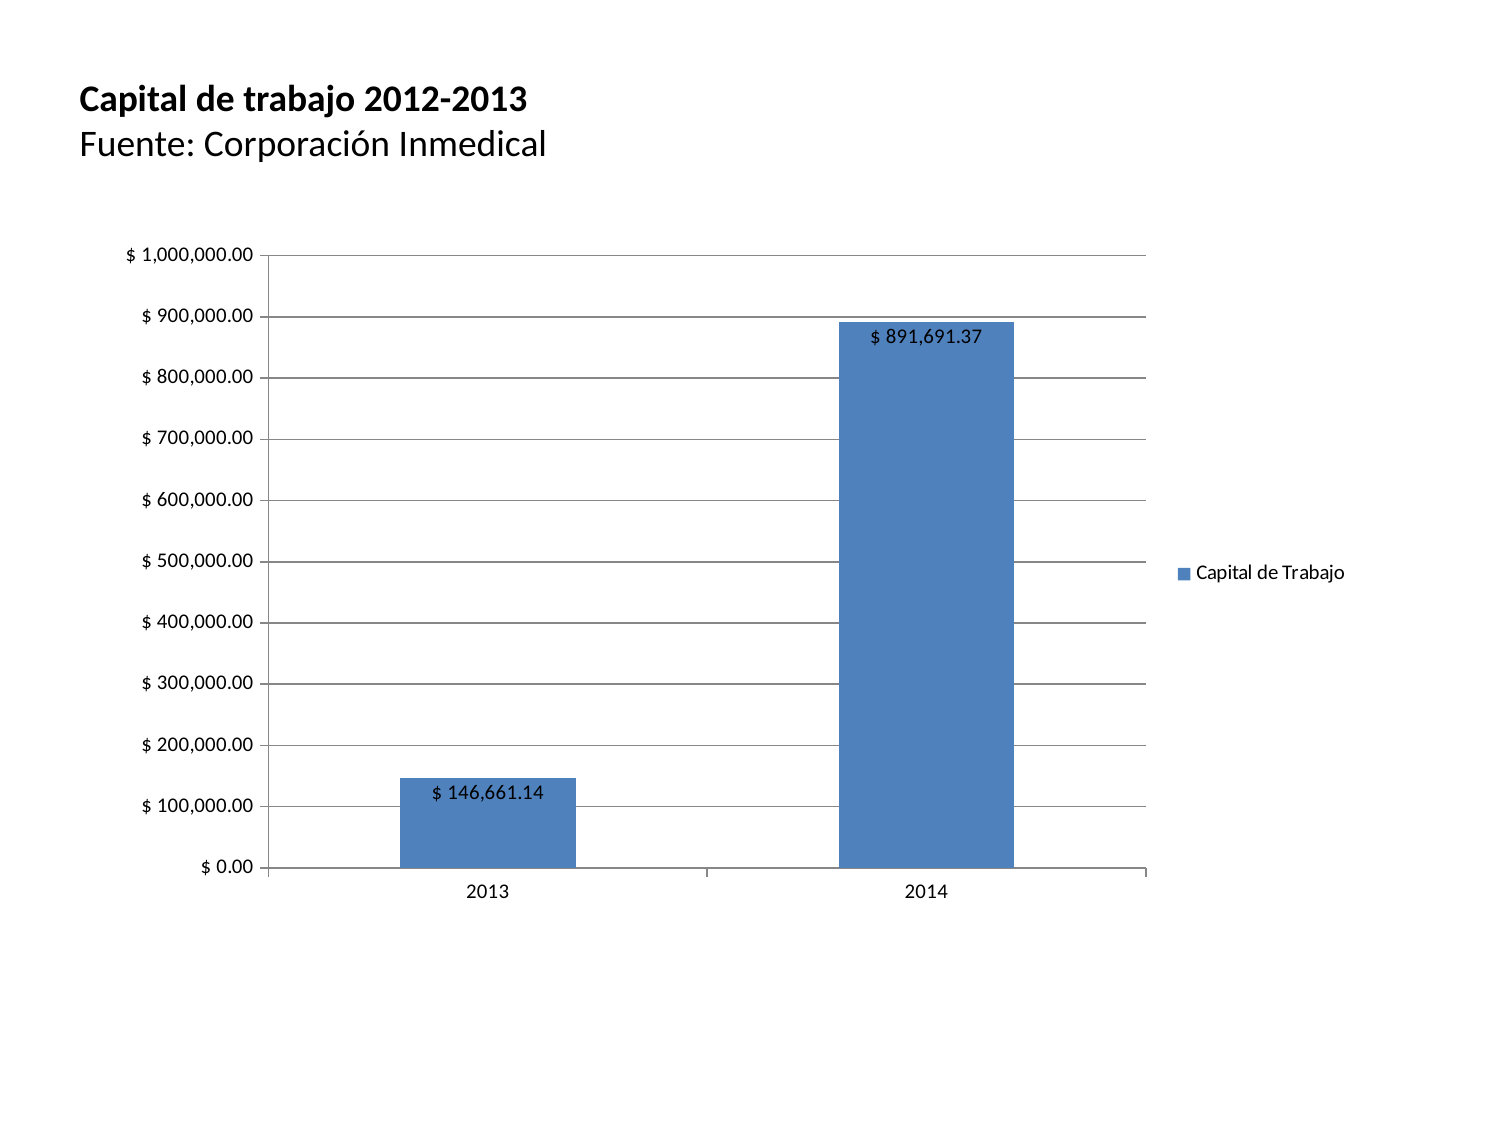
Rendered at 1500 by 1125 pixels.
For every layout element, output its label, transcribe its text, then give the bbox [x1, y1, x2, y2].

text_box Capital de trabajo 2012-2013 Fuente: Corporación Inmedical [64, 66, 892, 172]
chart [100, 231, 1365, 918]
